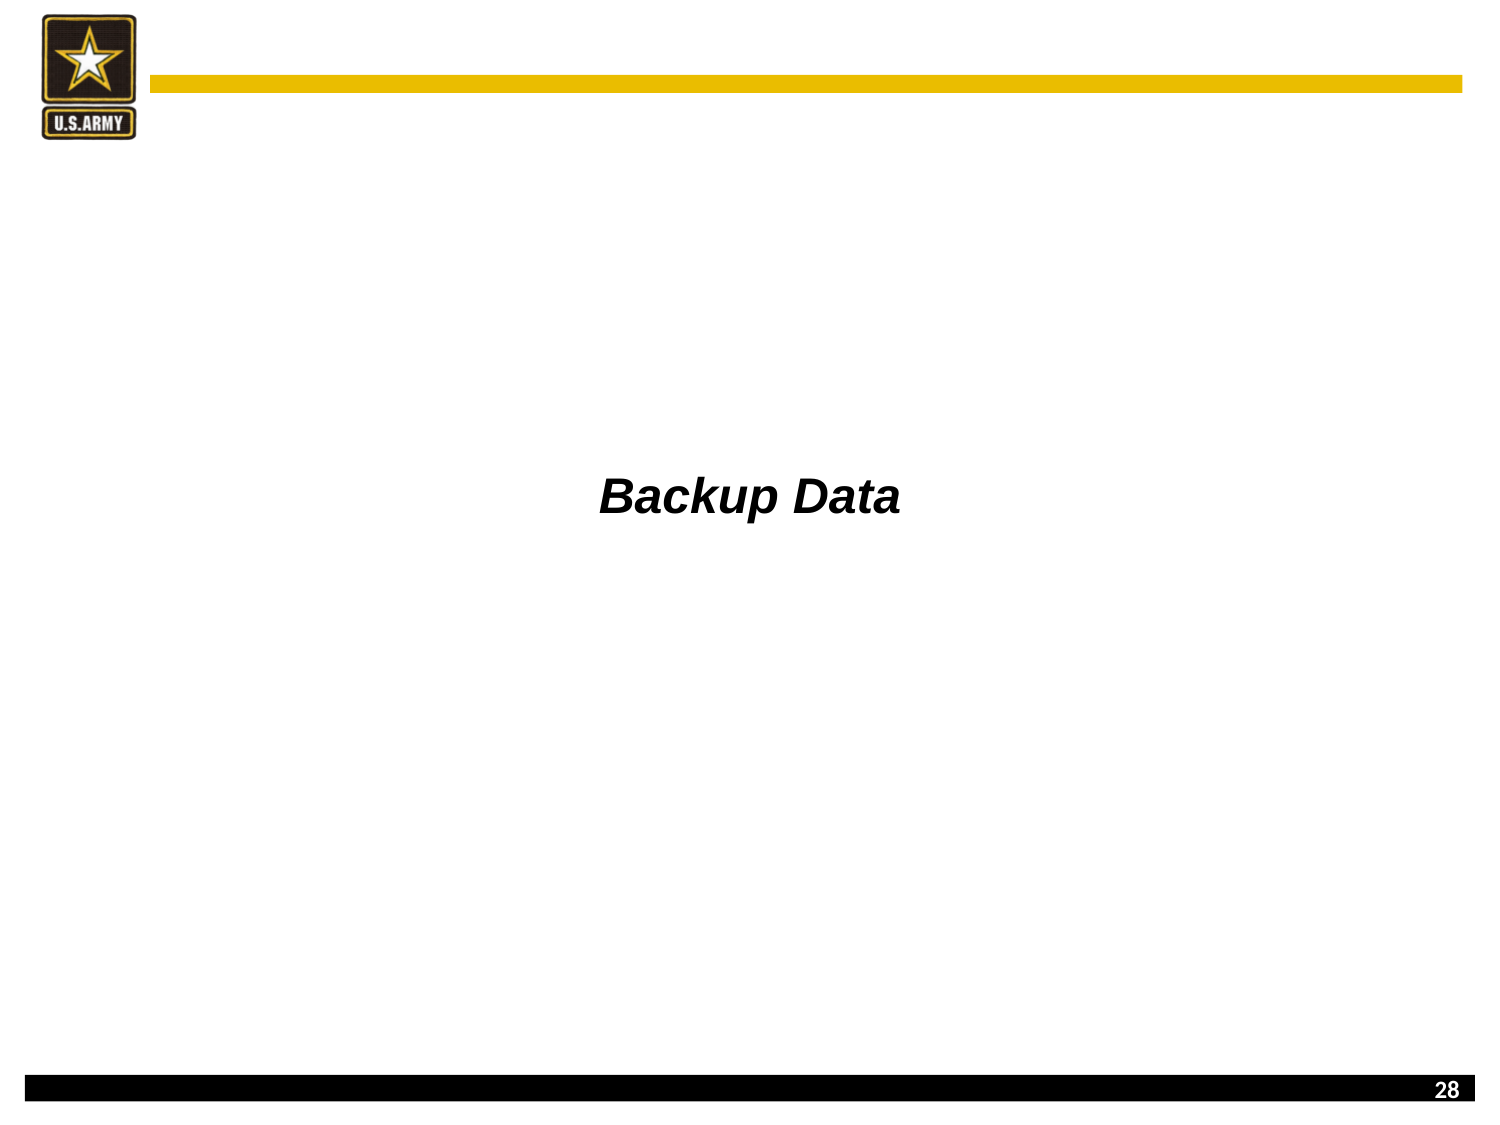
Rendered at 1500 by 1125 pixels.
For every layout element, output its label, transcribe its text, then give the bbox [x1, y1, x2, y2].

text_box Backup Data [74, 474, 1425, 663]
picture [37, 12, 148, 141]
